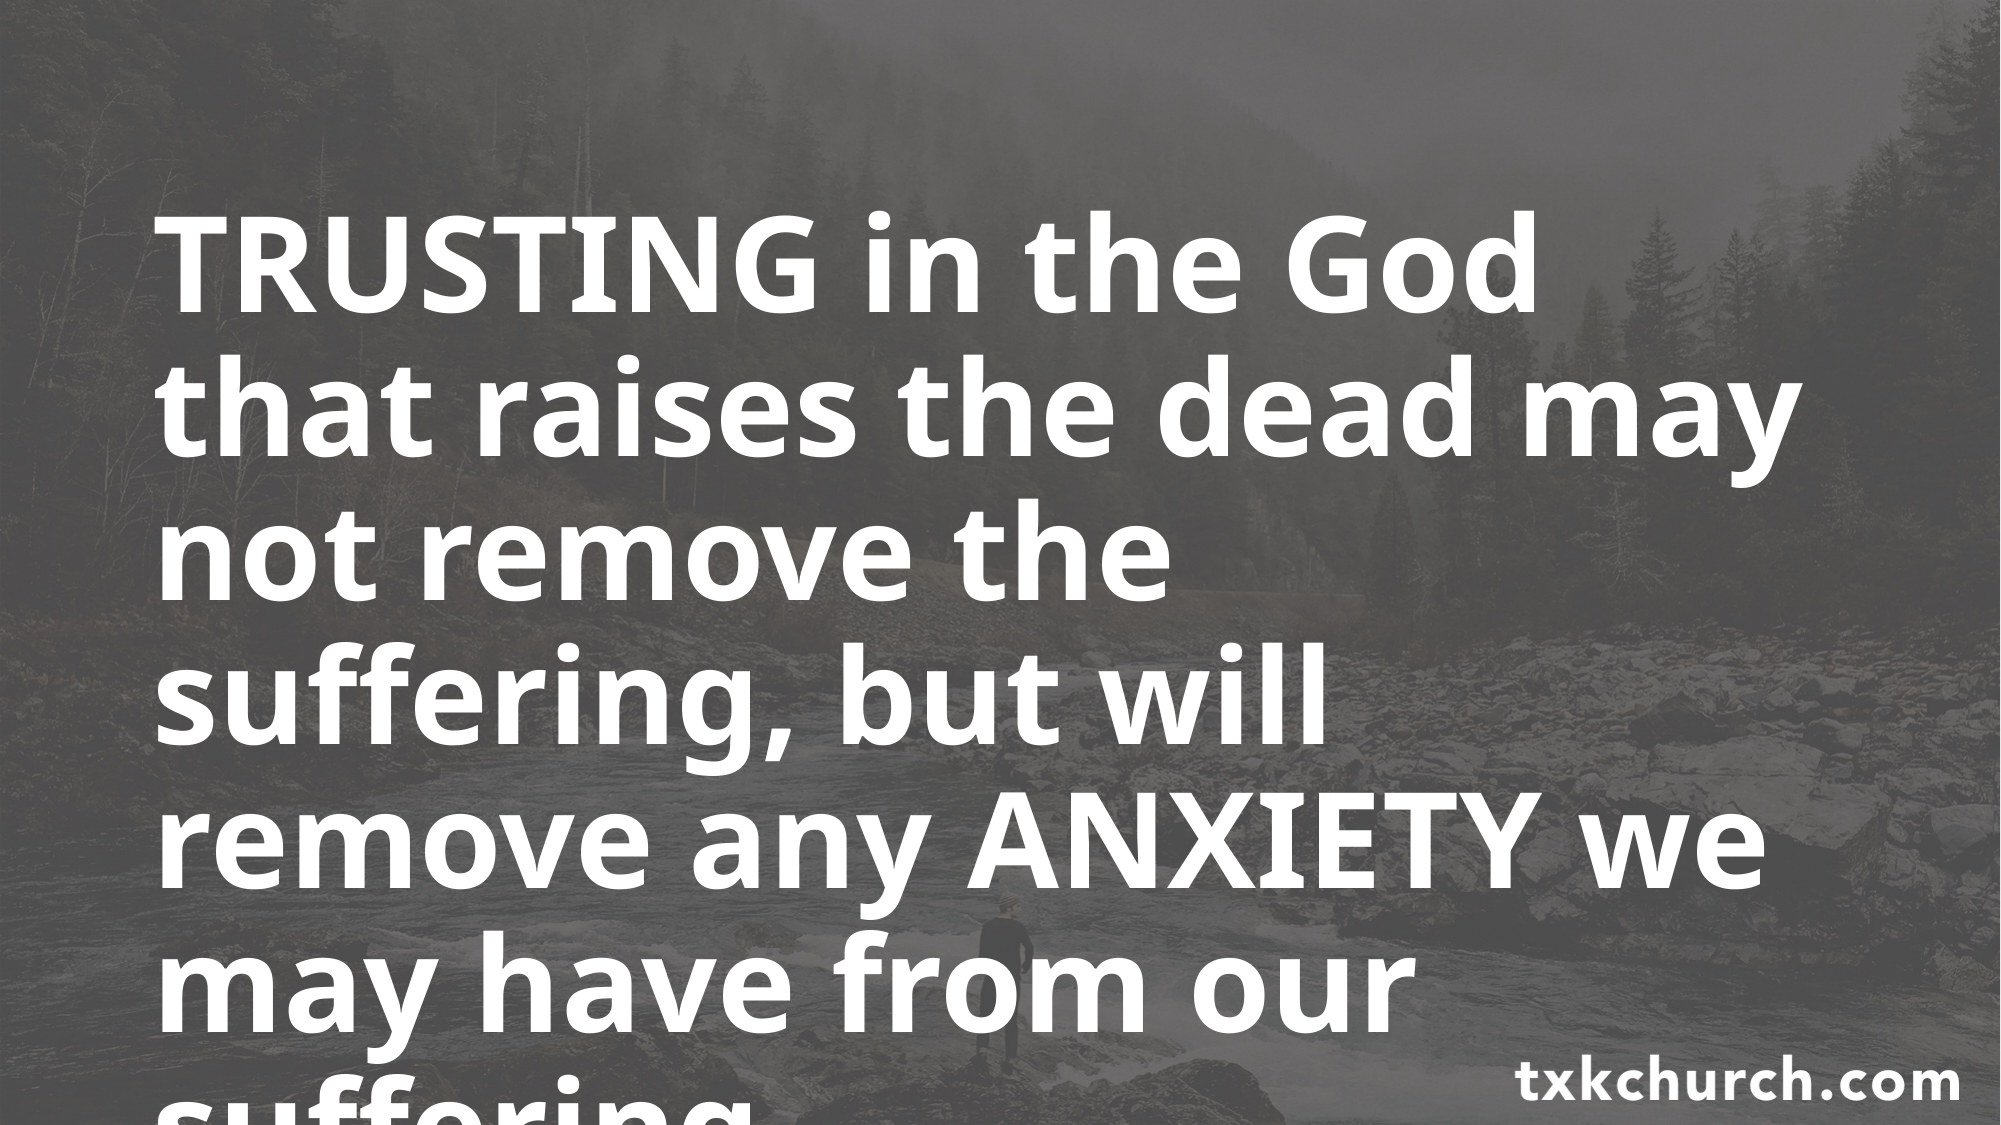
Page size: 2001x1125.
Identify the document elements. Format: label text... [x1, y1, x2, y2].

picture [0, 0, 2001, 1125]
list TRUSTING in the God that raises the dead may not remove the suffering, but will remove any ANXIETY we may have from our suffering. [137, 190, 1863, 935]
